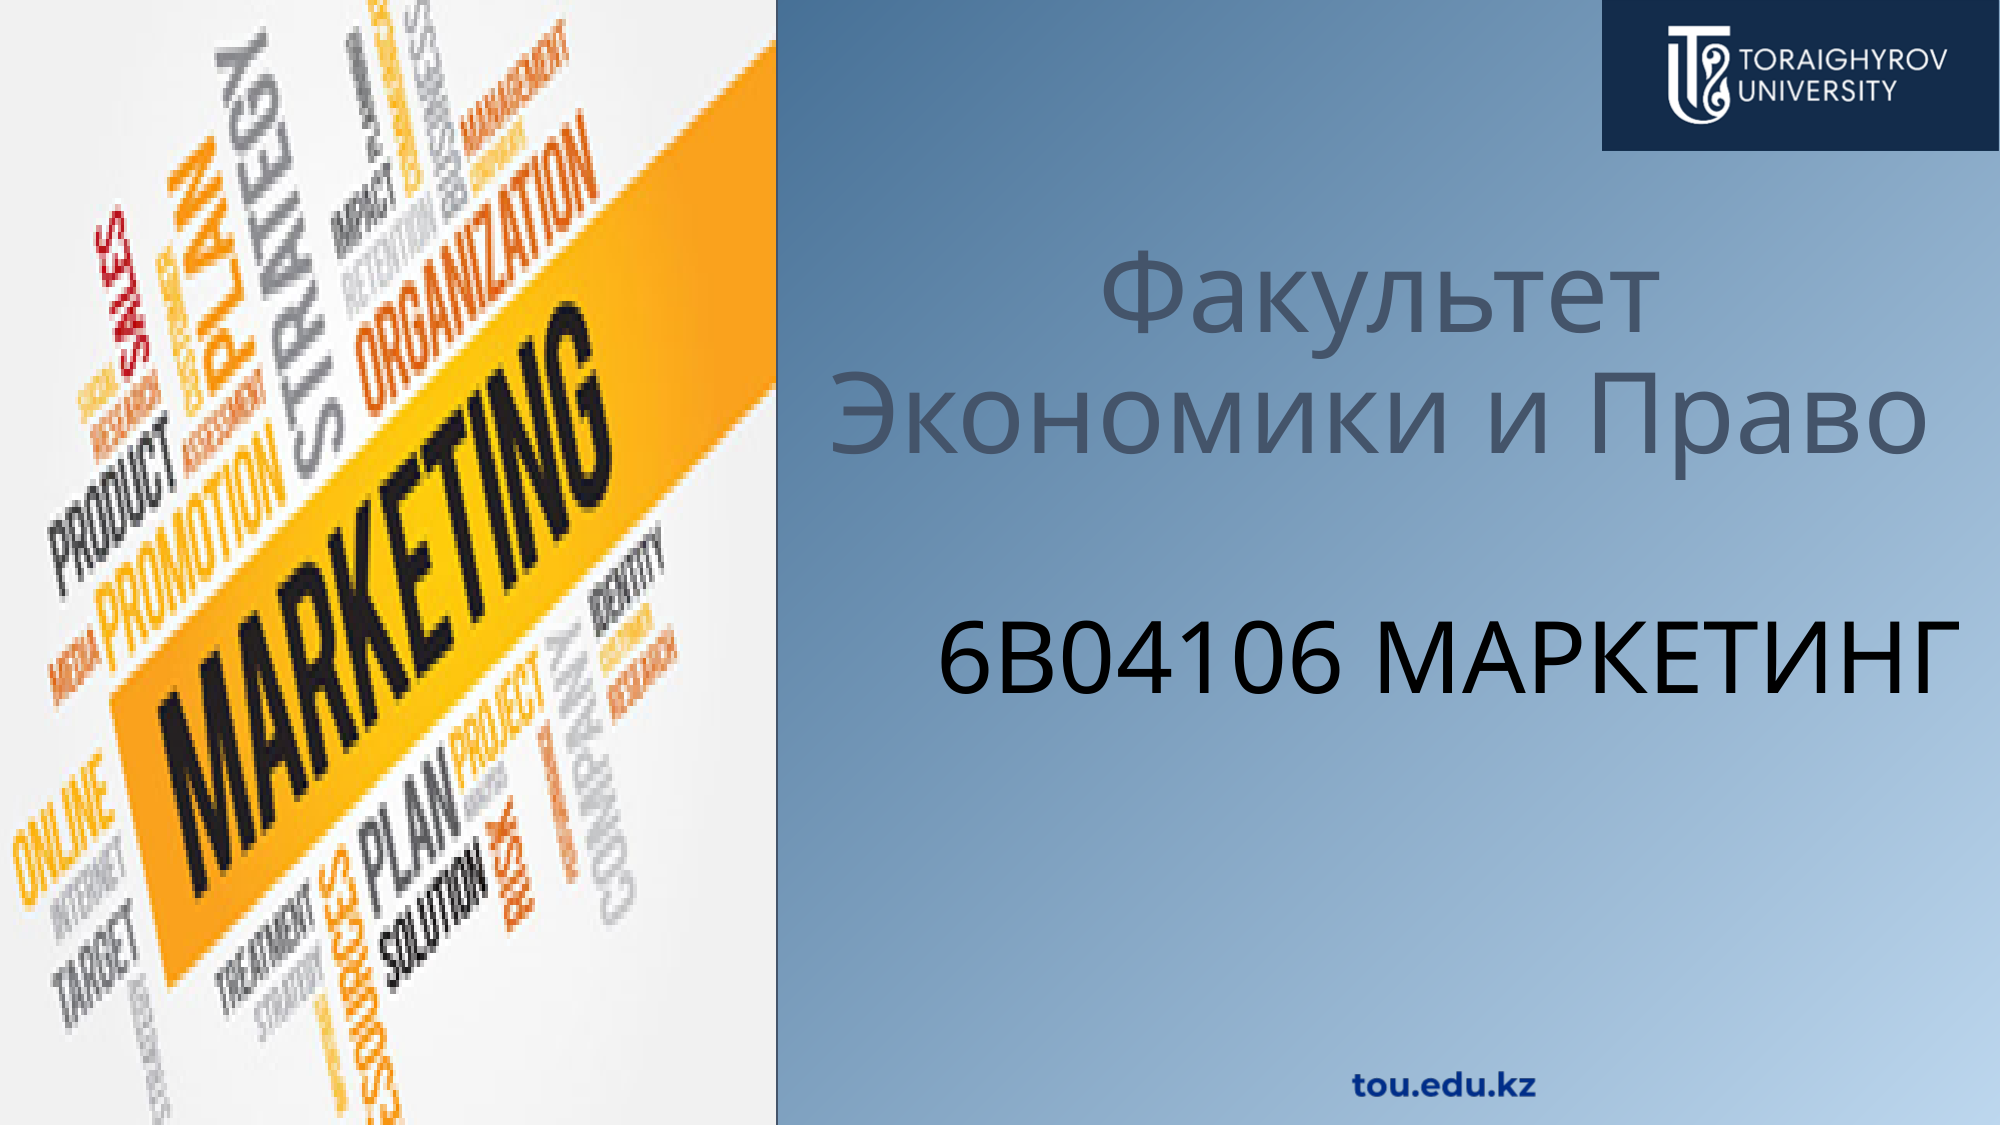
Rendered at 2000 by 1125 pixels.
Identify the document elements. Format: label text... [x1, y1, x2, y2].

picture [1106, 1053, 1782, 1125]
title Факультет Экономики и Право [805, 192, 1956, 488]
picture [1602, 0, 2000, 151]
picture [0, 0, 776, 1125]
text_box 6B04106 МАРКЕТИНГ [834, 586, 2000, 721]
